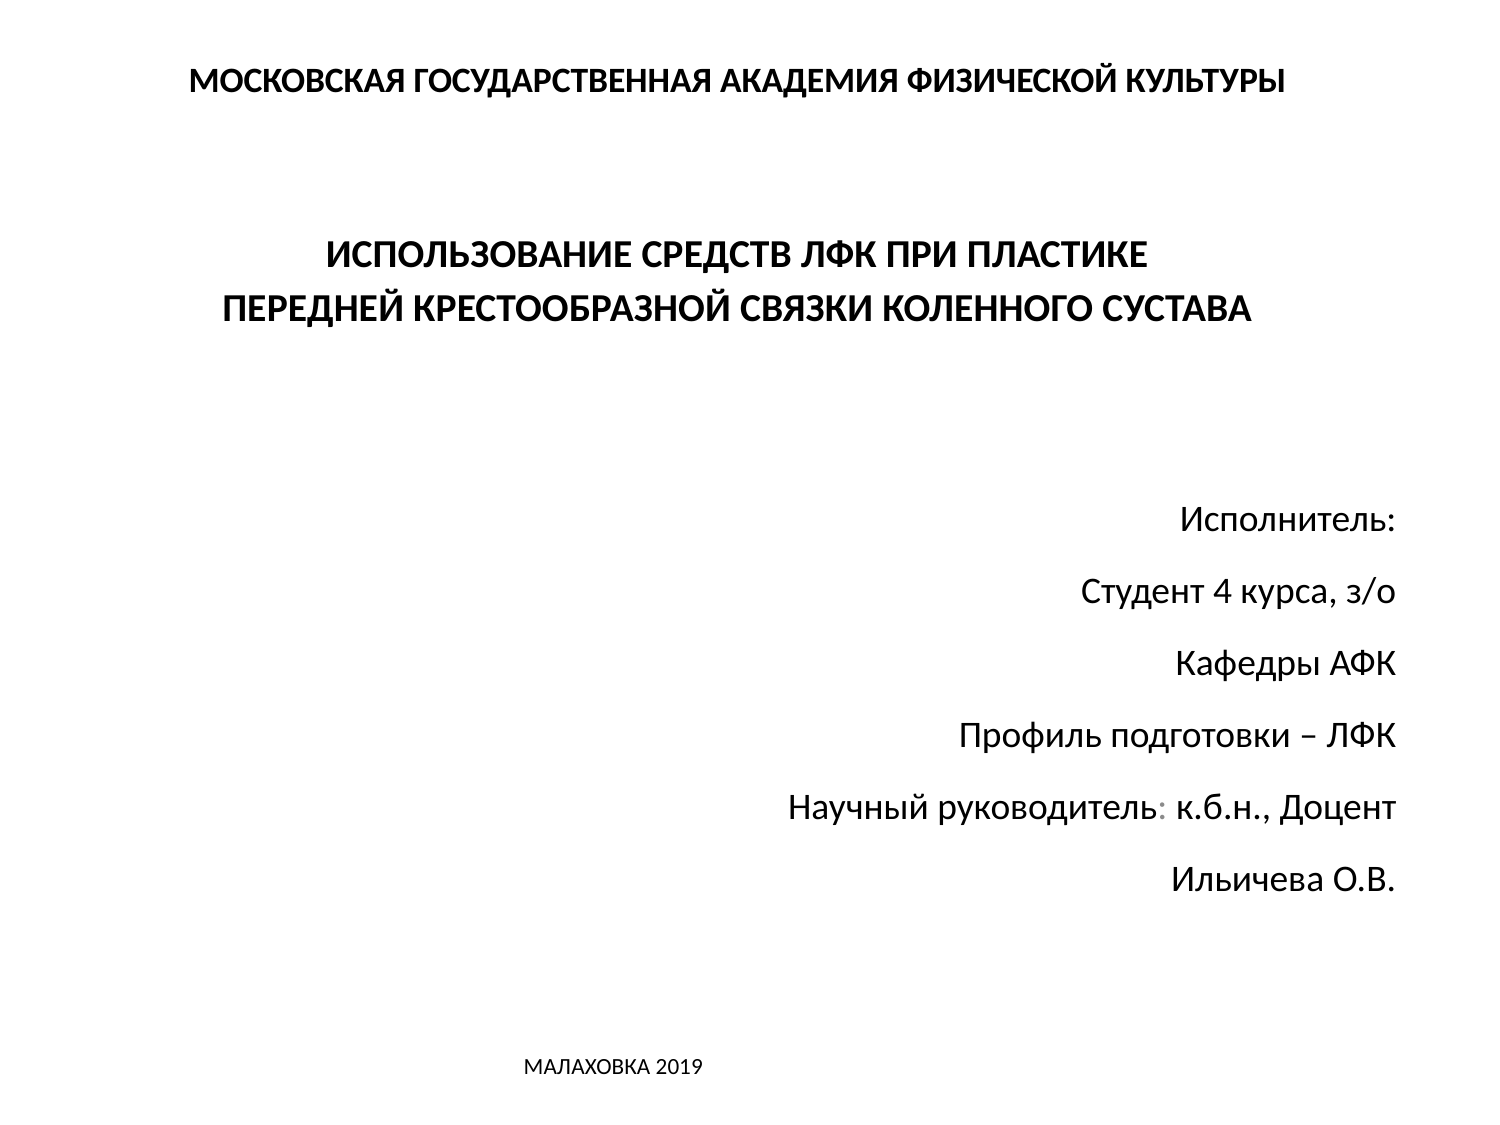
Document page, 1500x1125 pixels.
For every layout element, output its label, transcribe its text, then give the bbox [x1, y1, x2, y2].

title МОСКОВСКАЯ ГОСУДАРСТВЕННАЯ АКАДЕМИЯ ФИЗИЧЕСКОЙ КУЛЬТУРЫ ИСПОЛЬЗОВАНИЕ СРЕДСТВ ЛФК ПРИ ПЛАСТИКЕ ПЕРЕДНЕЙ КРЕСТООБРАЗНОЙ СВЯЗКИ КОЛЕННОГО СУСТАВА [100, 42, 1376, 433]
subtitle Исполнитель: Студент 4 курса, з/о Кафедры АФК Профиль подготовки – ЛФК Научный руководитель: к.б.н., Доцент Ильичева О.В. МАЛАХОВКА 2019 [277, 479, 1412, 1094]
